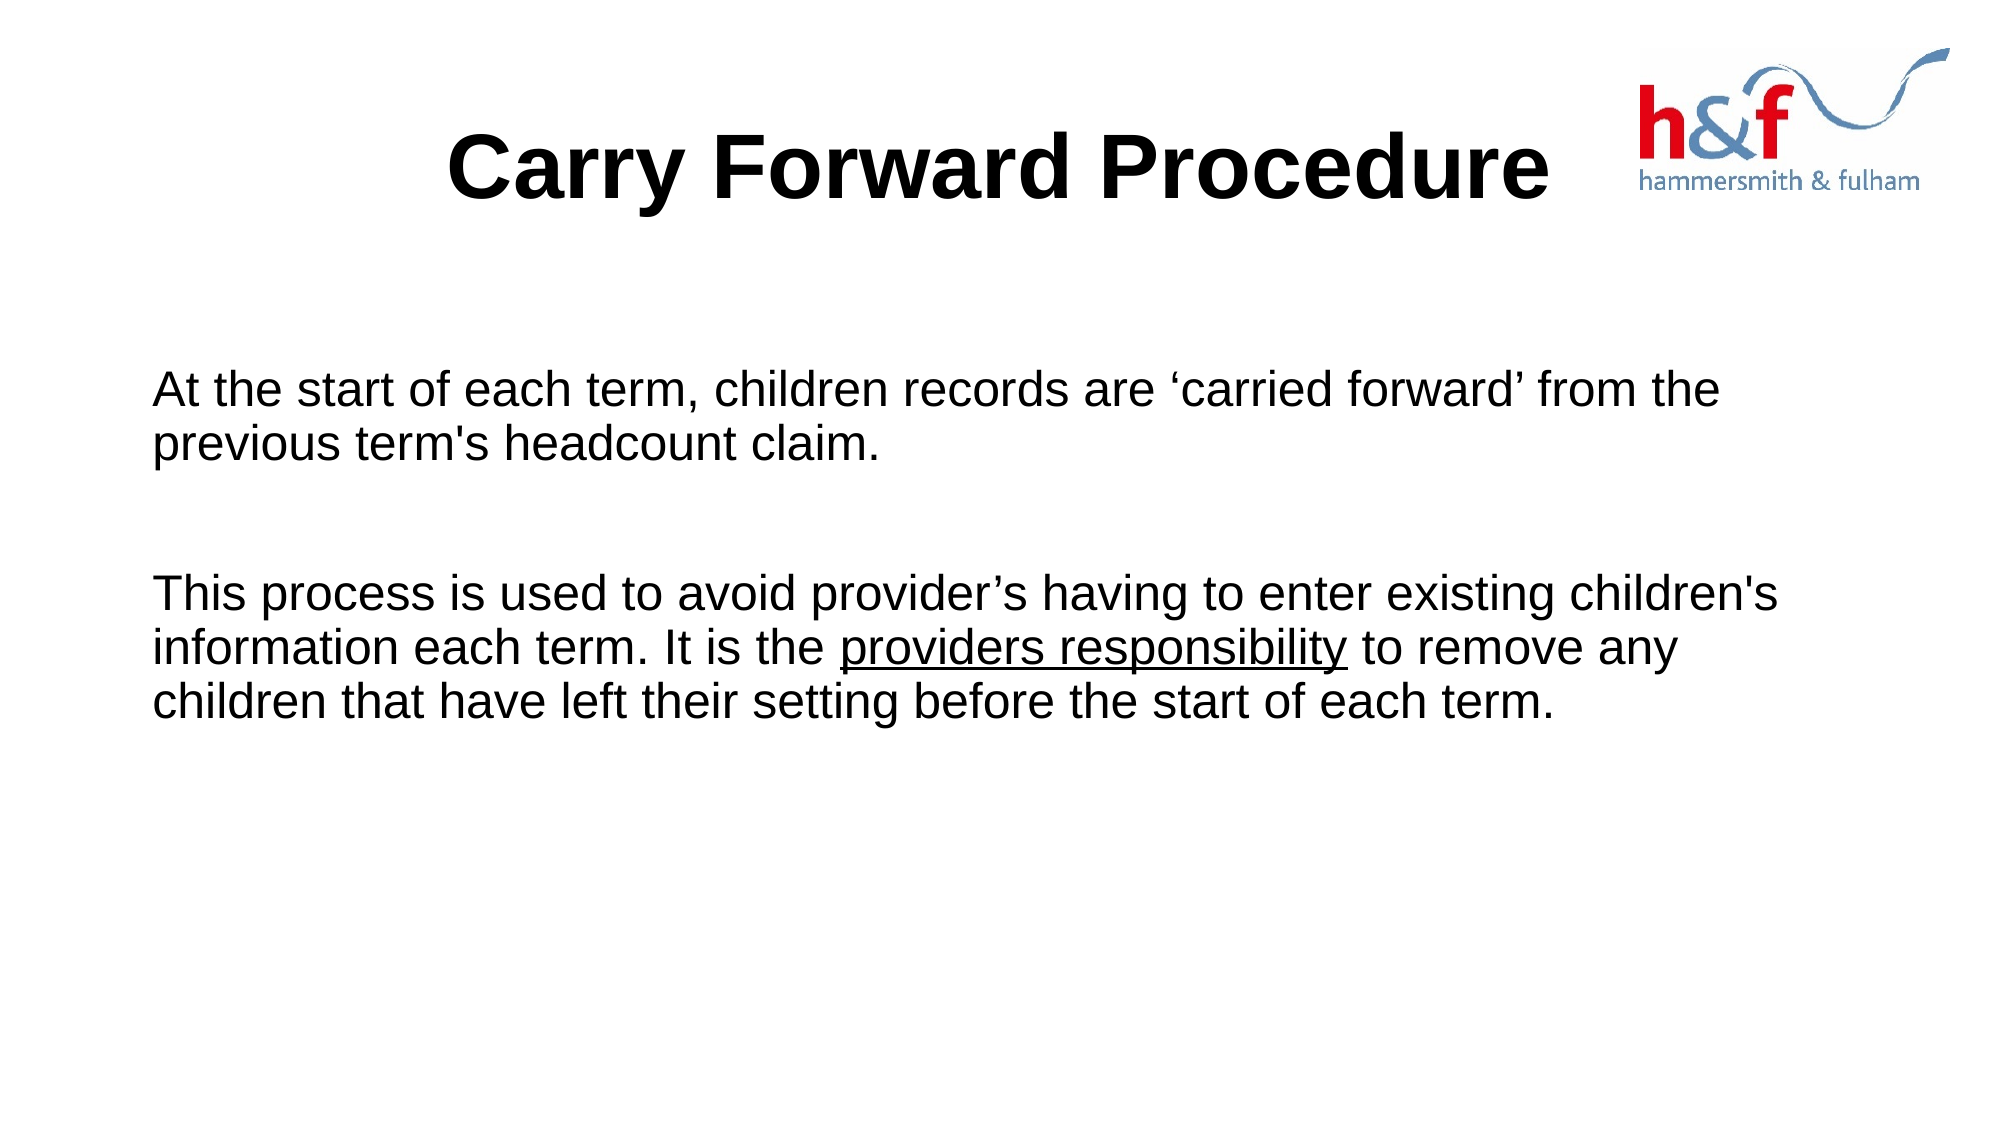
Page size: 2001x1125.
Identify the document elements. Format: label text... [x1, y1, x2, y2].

picture [1640, 48, 1950, 190]
title Carry Forward Procedure [137, 59, 1863, 278]
list At the start of each term, children records are ‘carried forward’ from the previous term's headcount claim. This process is used to avoid provider’s having to enter existing children's information each term. It is the providers responsibility to remove any children that have left their setting before the start of each term. [137, 356, 1863, 863]
